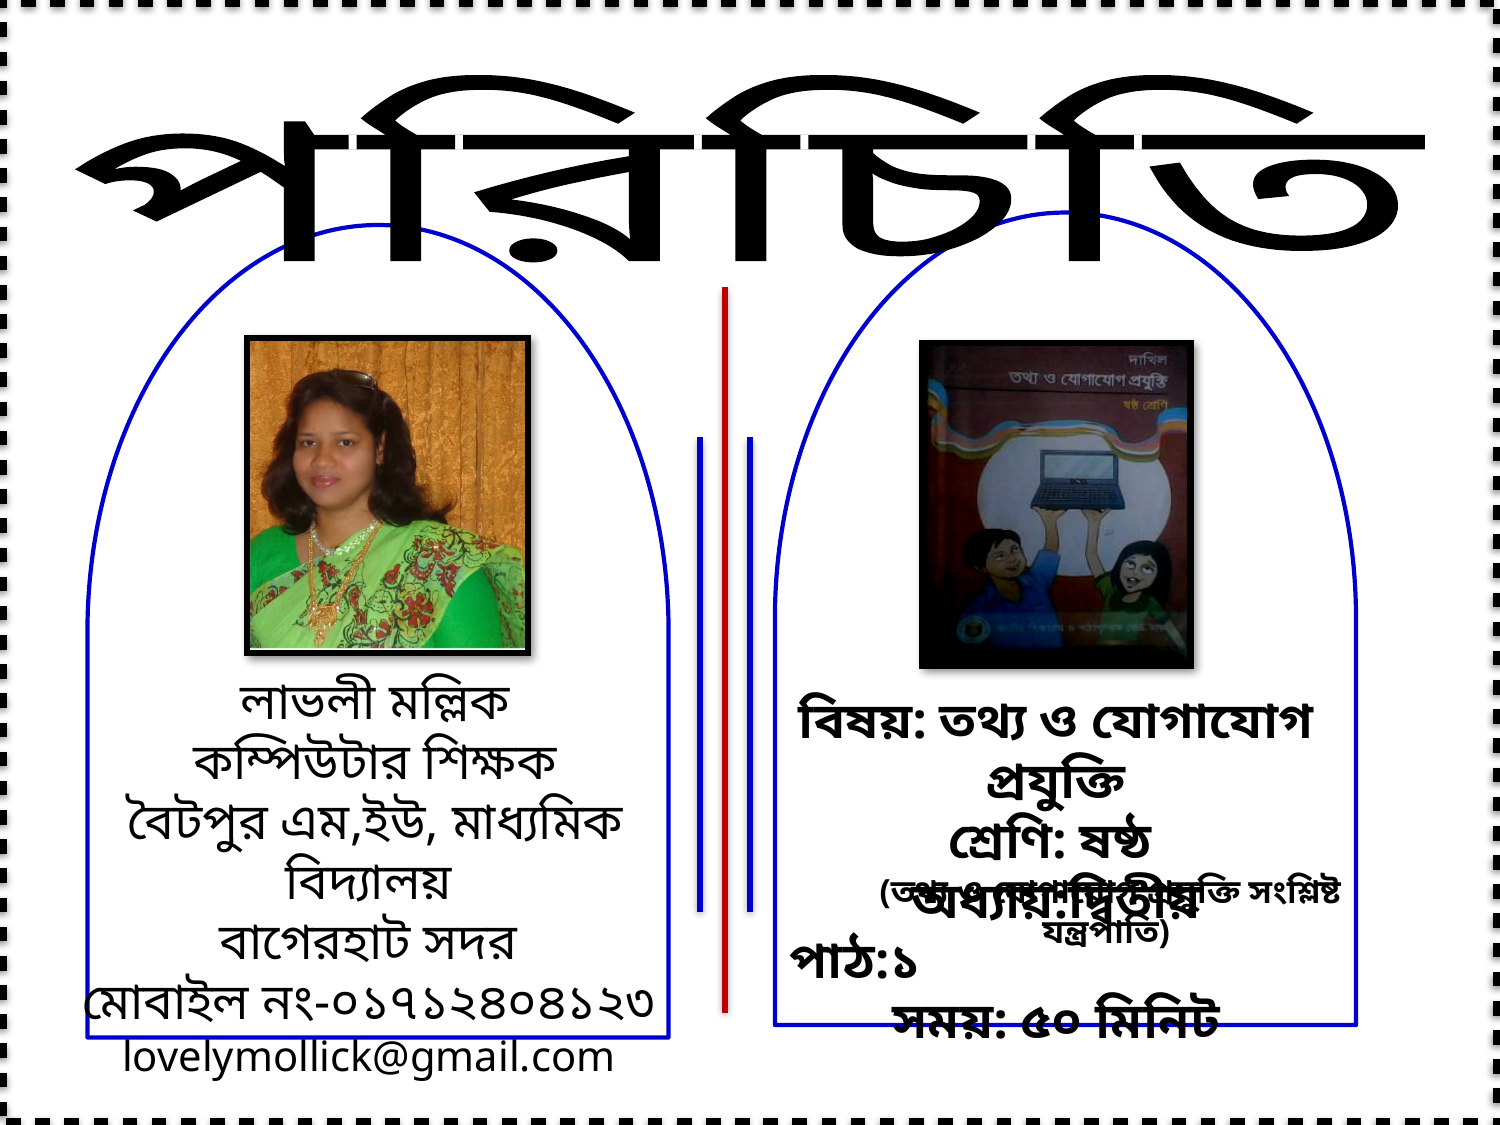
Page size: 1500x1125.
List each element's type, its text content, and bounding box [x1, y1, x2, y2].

text_box লাভলী মল্লিক কম্পিউটার শিক্ষক বৈটপুর এম,ইউ, মাধ্যমিক বিদ্যালয় বাগেরহাট সদর মোবাইল নং-০১৭১২৪০৪১২৩ lovelymollick@gmail.com [50, 662, 688, 1088]
text_box [85, 222, 671, 662]
picture [249, 340, 526, 651]
picture [924, 346, 1188, 663]
text_box [1338, 957, 1359, 1028]
text_box (তথ্য ও যোগাযোগ প্রযুক্তি সংশ্লিষ্ট যন্ত্রপাতি) [849, 862, 1371, 957]
text_box [772, 210, 1359, 1027]
text_box বিষয়: তথ্য ও যোগাযোগ প্রযুক্তি শ্রেণি: ষষ্ঠ অধ্যায়:দ্বিতীয় পাঠ:১ সময়: ৫০ মিনিট [774, 681, 1338, 1057]
